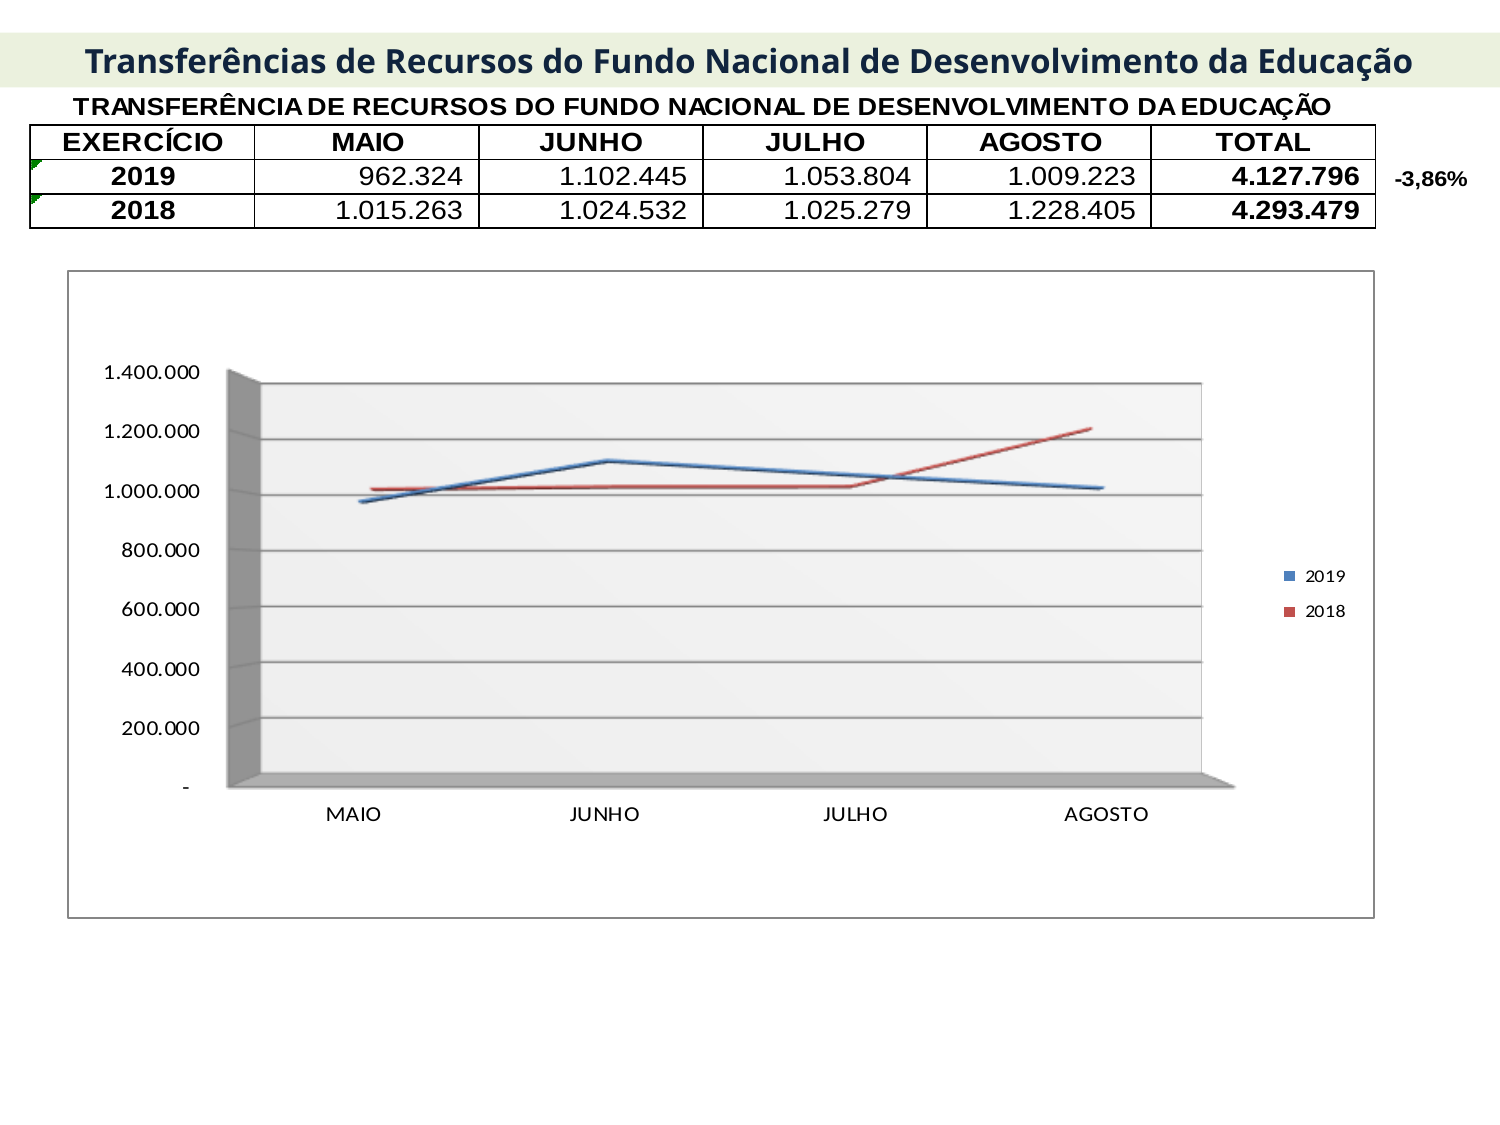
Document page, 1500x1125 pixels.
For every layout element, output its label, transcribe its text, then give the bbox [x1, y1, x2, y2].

picture [29, 91, 1471, 952]
text_box Transferências de Recursos do Fundo Nacional de Desenvolvimento da Educação [0, 32, 1500, 88]
